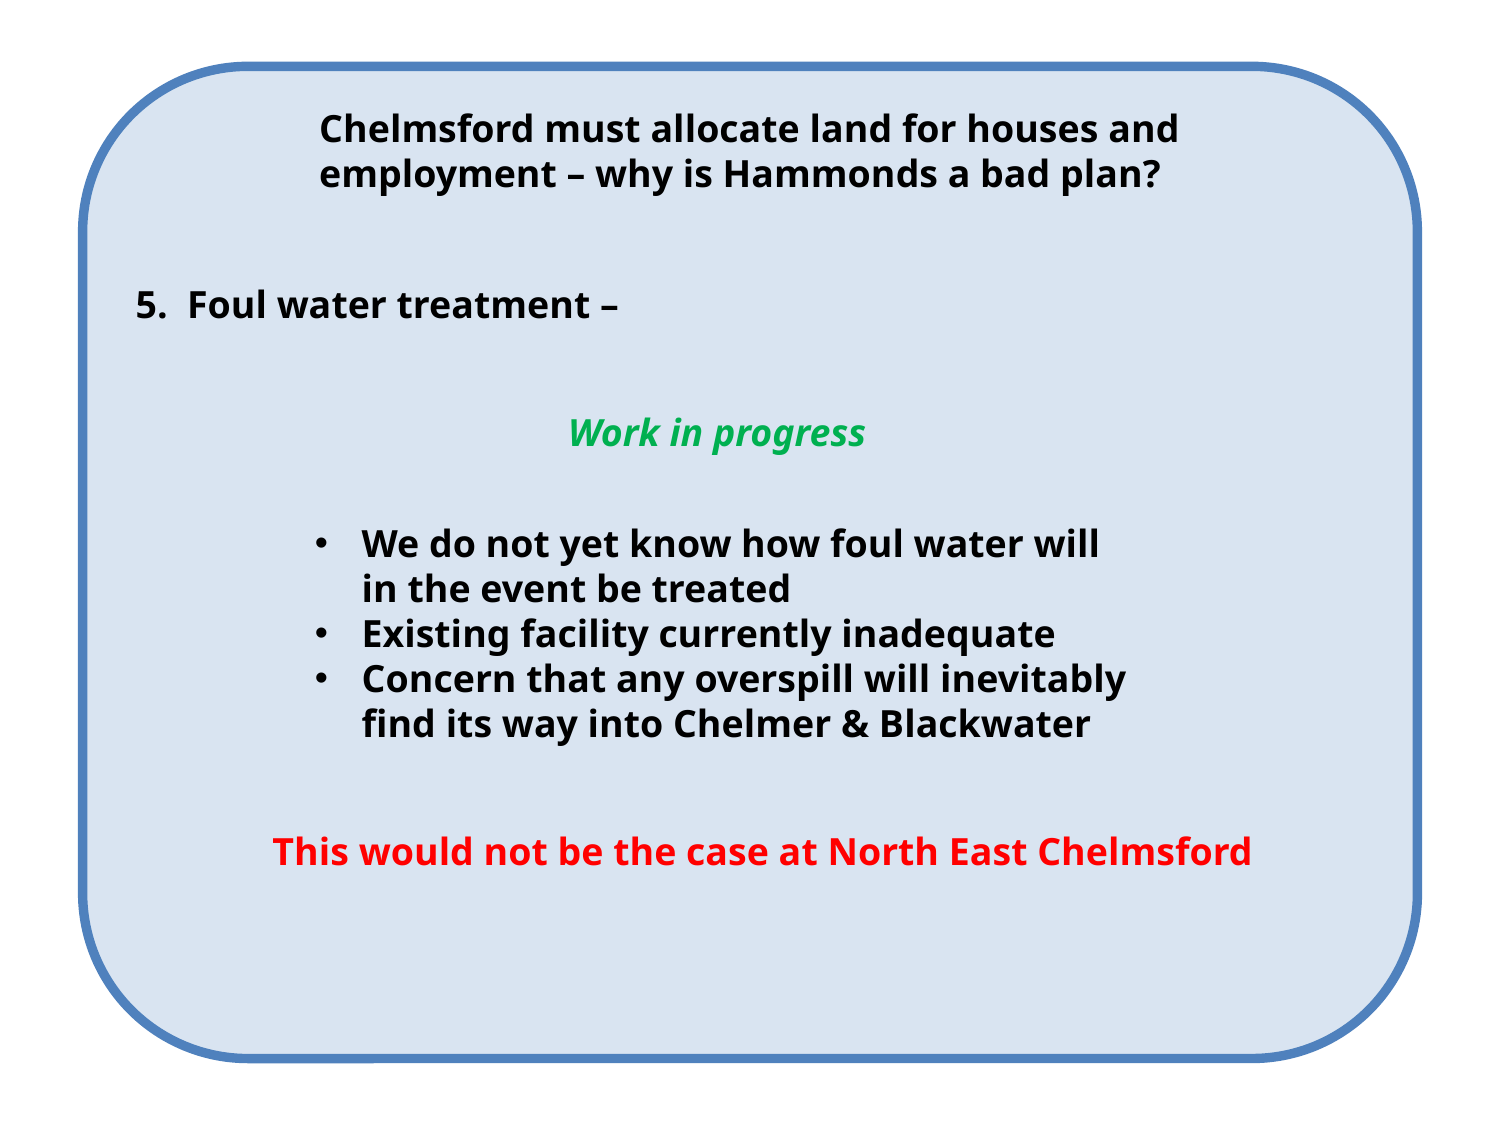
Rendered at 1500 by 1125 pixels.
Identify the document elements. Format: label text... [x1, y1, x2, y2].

text_box Chelmsford must allocate land for houses and employment – why is Hammonds a bad plan? [304, 97, 1196, 203]
text_box [80, 64, 1420, 1061]
text_box 5. Foul water treatment – [120, 273, 635, 334]
text_box This would not be the case at North East Chelmsford [257, 820, 1269, 881]
text_box We do not yet know how foul water will in the event be treated Existing facility currently inadequate Concern that any overspill will inevitably find its way into Chelmer & Blackwater [300, 512, 1142, 753]
text_box Work in progress [553, 401, 882, 461]
